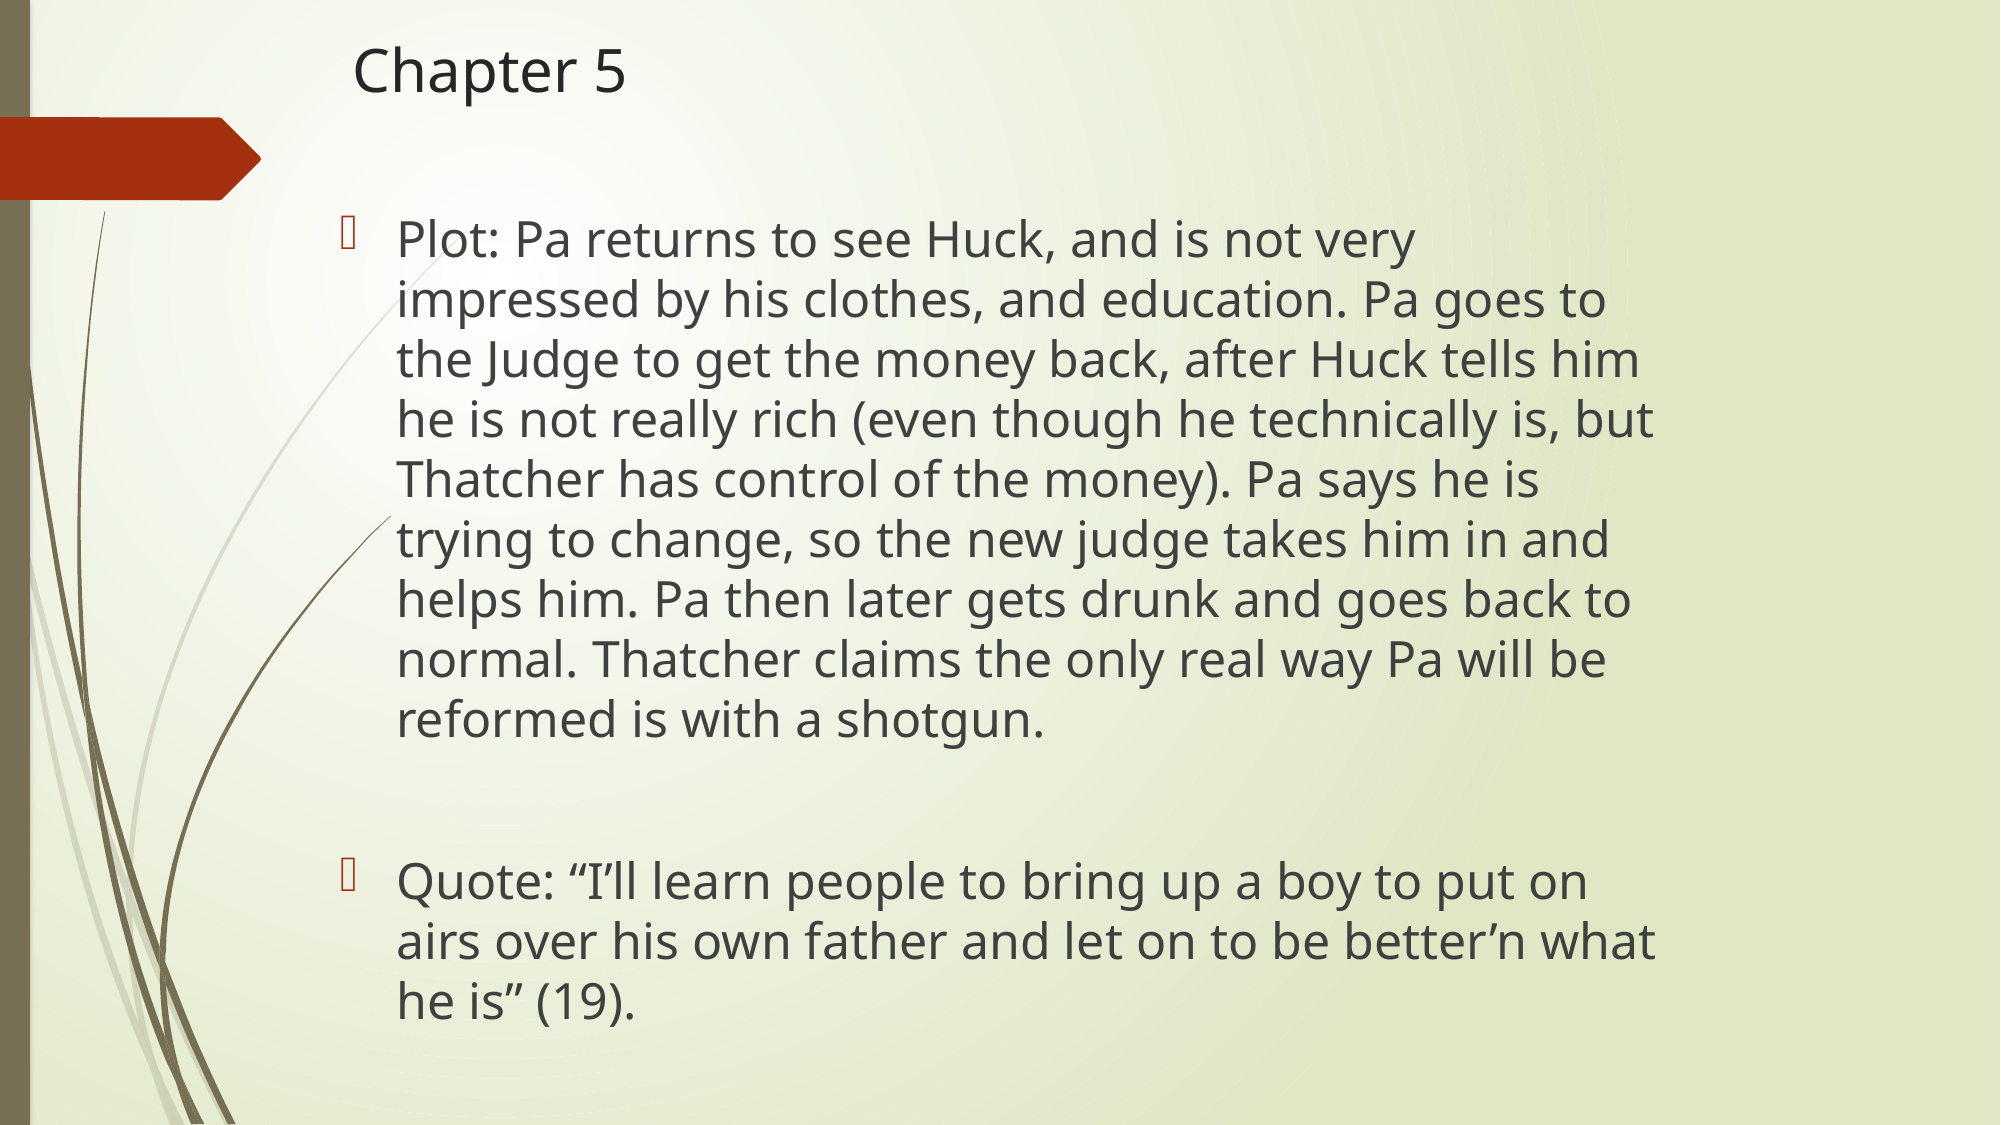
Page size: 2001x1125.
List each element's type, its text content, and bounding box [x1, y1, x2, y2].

title Chapter 5 [337, 24, 1688, 113]
list Plot: Pa returns to see Huck, and is not very impressed by his clothes, and education. Pa goes to the Judge to get the money back, after Huck tells him he is not really rich (even though he technically is, but Thatcher has control of the money). Pa says he is trying to change, so the new judge takes him in and helps him. Pa then later gets drunk and goes back to normal. Thatcher claims the only real way Pa will be reformed is with a shotgun. Quote: “I’ll learn people to bring up a boy to put on airs over his own father and let on to be better’n what he is” (19). [324, 200, 1675, 1079]
